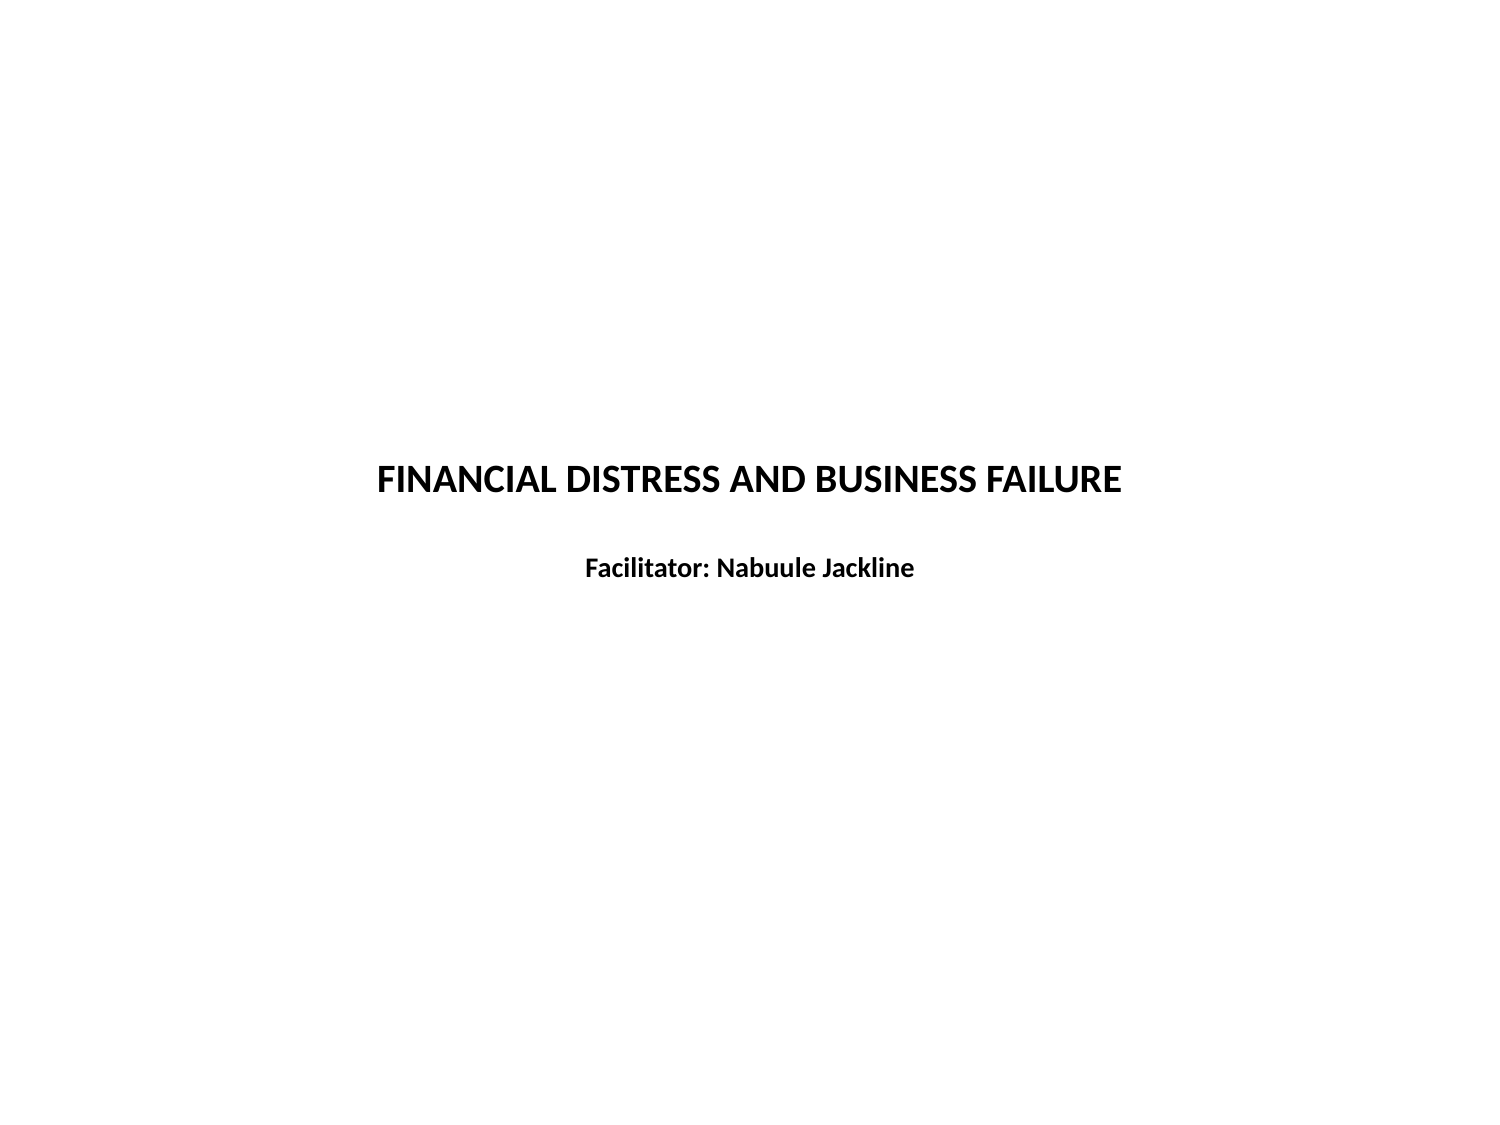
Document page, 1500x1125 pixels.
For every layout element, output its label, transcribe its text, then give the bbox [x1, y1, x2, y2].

title FINANCIAL DISTRESS AND BUSINESS FAILURE Facilitator: Nabuule Jackline [112, 444, 1388, 591]
